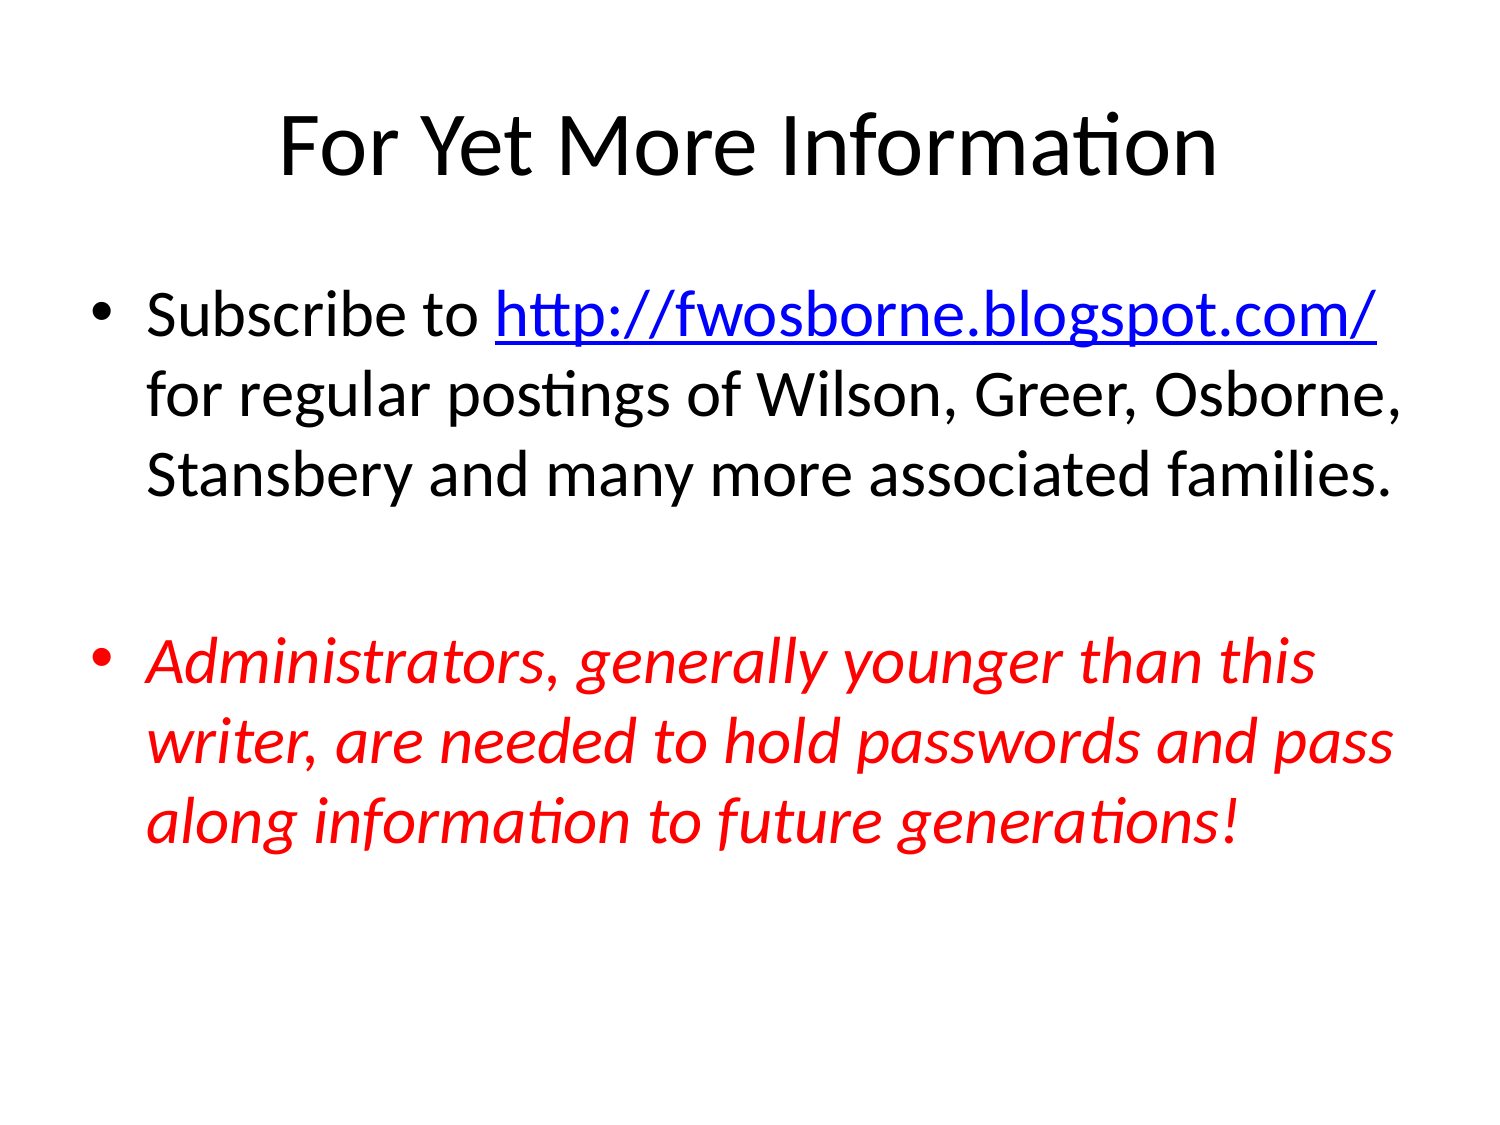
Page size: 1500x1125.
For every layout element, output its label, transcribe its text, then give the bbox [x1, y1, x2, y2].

title For Yet More Information [75, 45, 1425, 233]
list Subscribe to http://fwosborne.blogspot.com/ for regular postings of Wilson, Greer, Osborne, Stansbery and many more associated families. Administrators, generally younger than this writer, are needed to hold passwords and pass along information to future generations! [75, 262, 1425, 1005]
